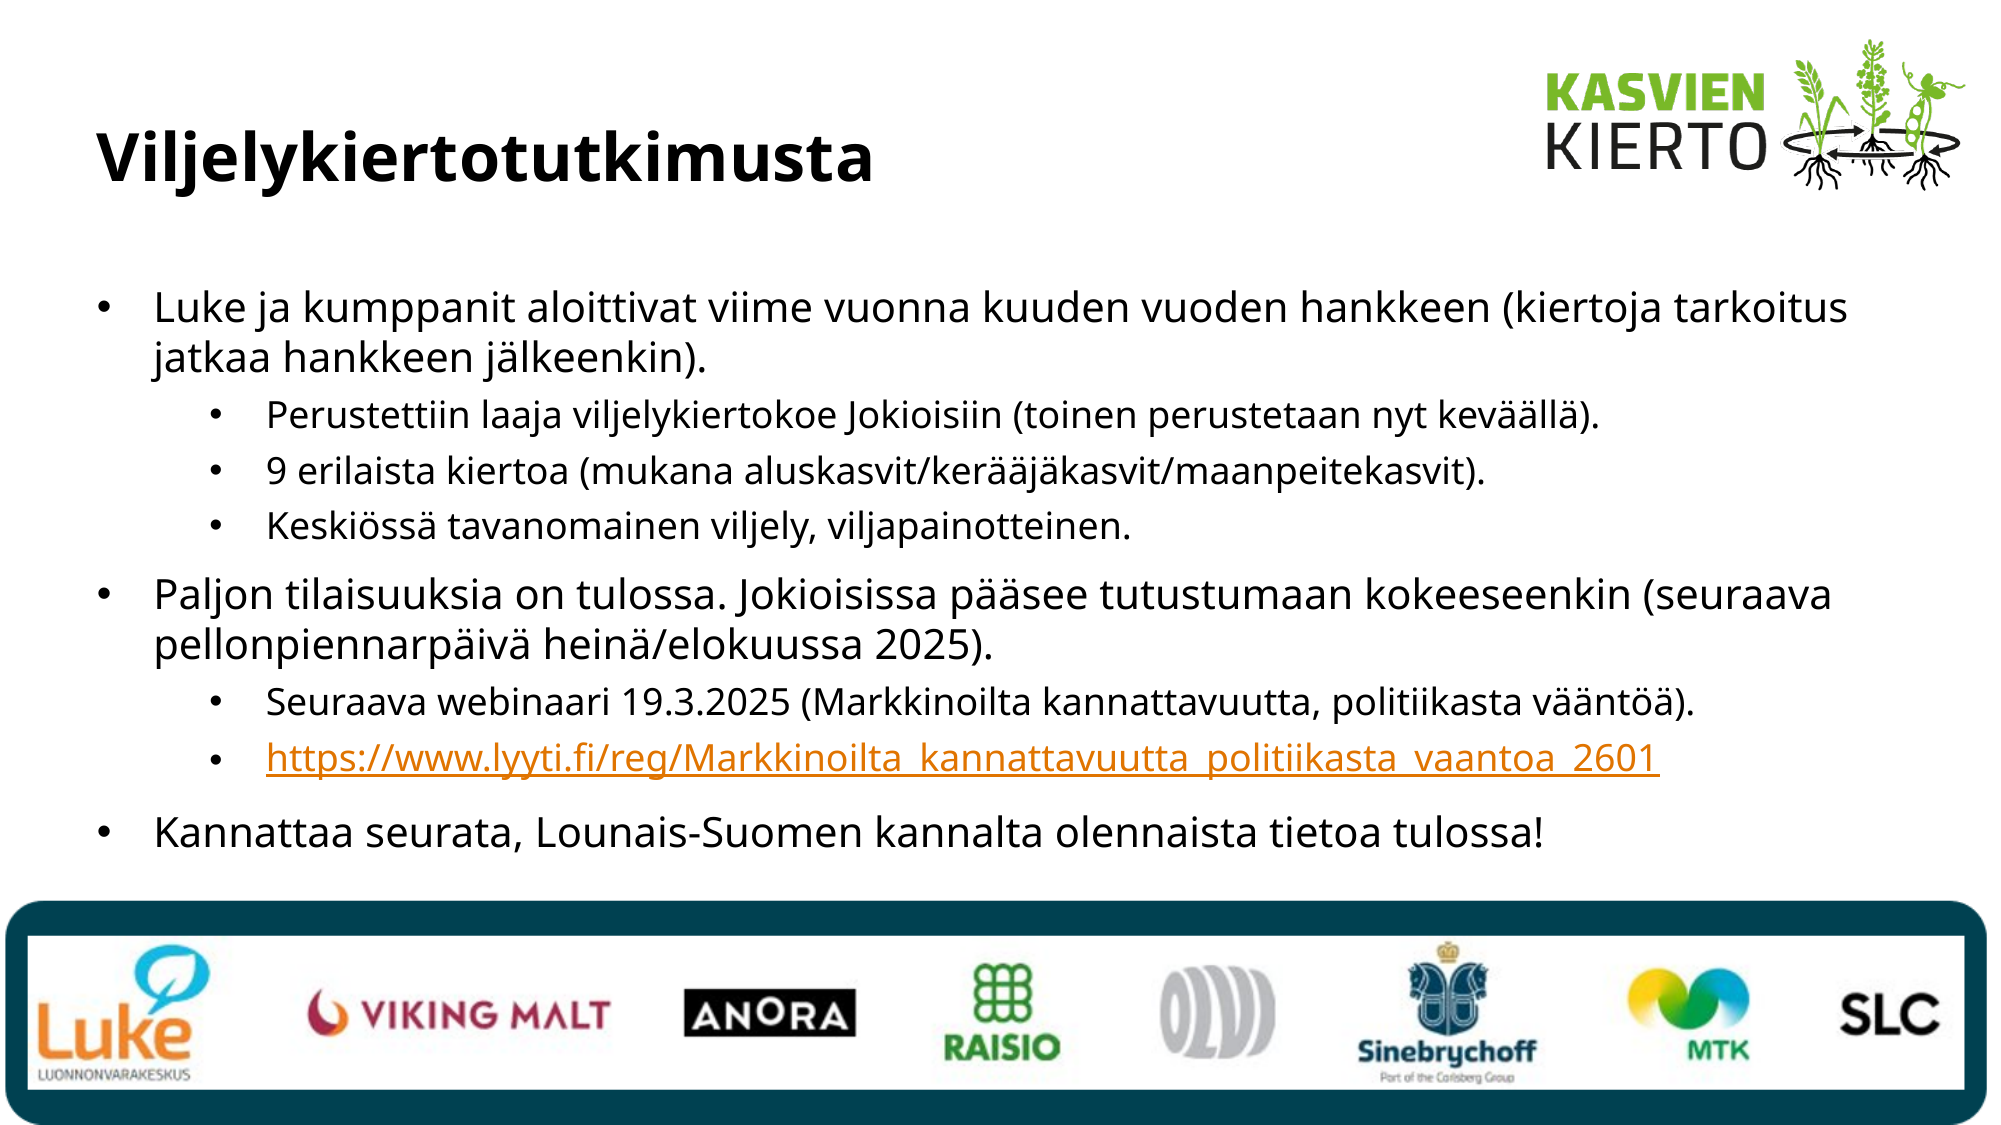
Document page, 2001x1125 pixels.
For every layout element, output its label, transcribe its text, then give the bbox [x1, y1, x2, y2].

picture [1510, 19, 2000, 217]
title Viljelykiertotutkimusta [81, 82, 1906, 238]
picture [0, 894, 1994, 1125]
list Luke ja kumppanit aloittivat viime vuonna kuuden vuoden hankkeen (kiertoja tarkoitus jatkaa hankkeen jälkeenkin). Perustettiin laaja viljelykiertokoe Jokioisiin (toinen perustetaan nyt keväällä). 9 erilaista kiertoa (mukana aluskasvit/kerääjäkasvit/maanpeitekasvit). Keskiössä tavanomainen viljely, viljapainotteinen. Paljon tilaisuuksia on tulossa. Jokioisissa pääsee tutustumaan kokeeseenkin (seuraava pellonpiennarpäivä heinä/elokuussa 2025). Seuraava webinaari 19.3.2025 (Markkinoilta kannattavuutta, politiikasta vääntöä). https://www.lyyti.fi/reg/Markkinoilta_kannattavuutta_politiikasta_vaantoa_2601 Kannattaa seurata, Lounais-Suomen kannalta olennaista tietoa tulossa! [81, 273, 1906, 894]
picture [28, 936, 1964, 1089]
